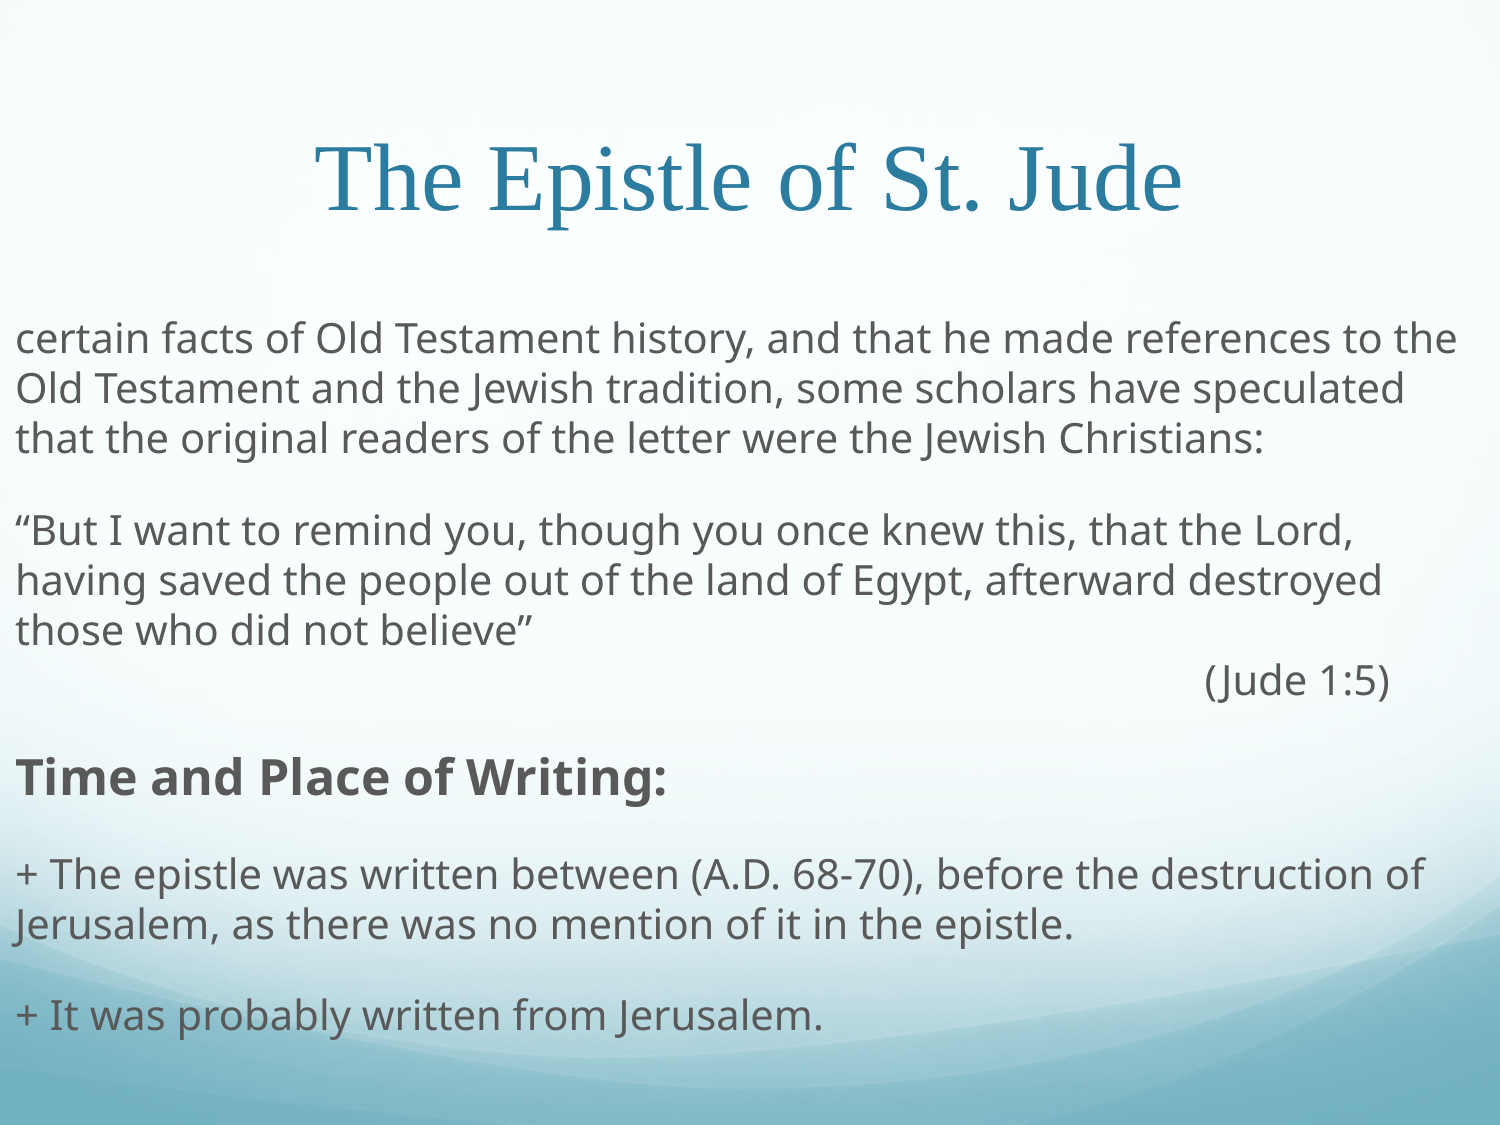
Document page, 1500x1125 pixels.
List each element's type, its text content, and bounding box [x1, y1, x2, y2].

title The Epistle of St. Jude [90, 17, 1410, 238]
list certain facts of Old Testament history, and that he made references to the Old Testament and the Jewish tradition, some scholars have speculated that the original readers of the letter were the Jewish Christians: “But I want to remind you, though you once knew this, that the Lord, having saved the people out of the land of Egypt, afterward destroyed those who did not believe” (Jude 1:5) Time and Place of Writing: + The epistle was written between (A.D. 68-70), before the destruction of Jerusalem, as there was no mention of it in the epistle. + It was probably written from Jerusalem. [0, 304, 1500, 1125]
